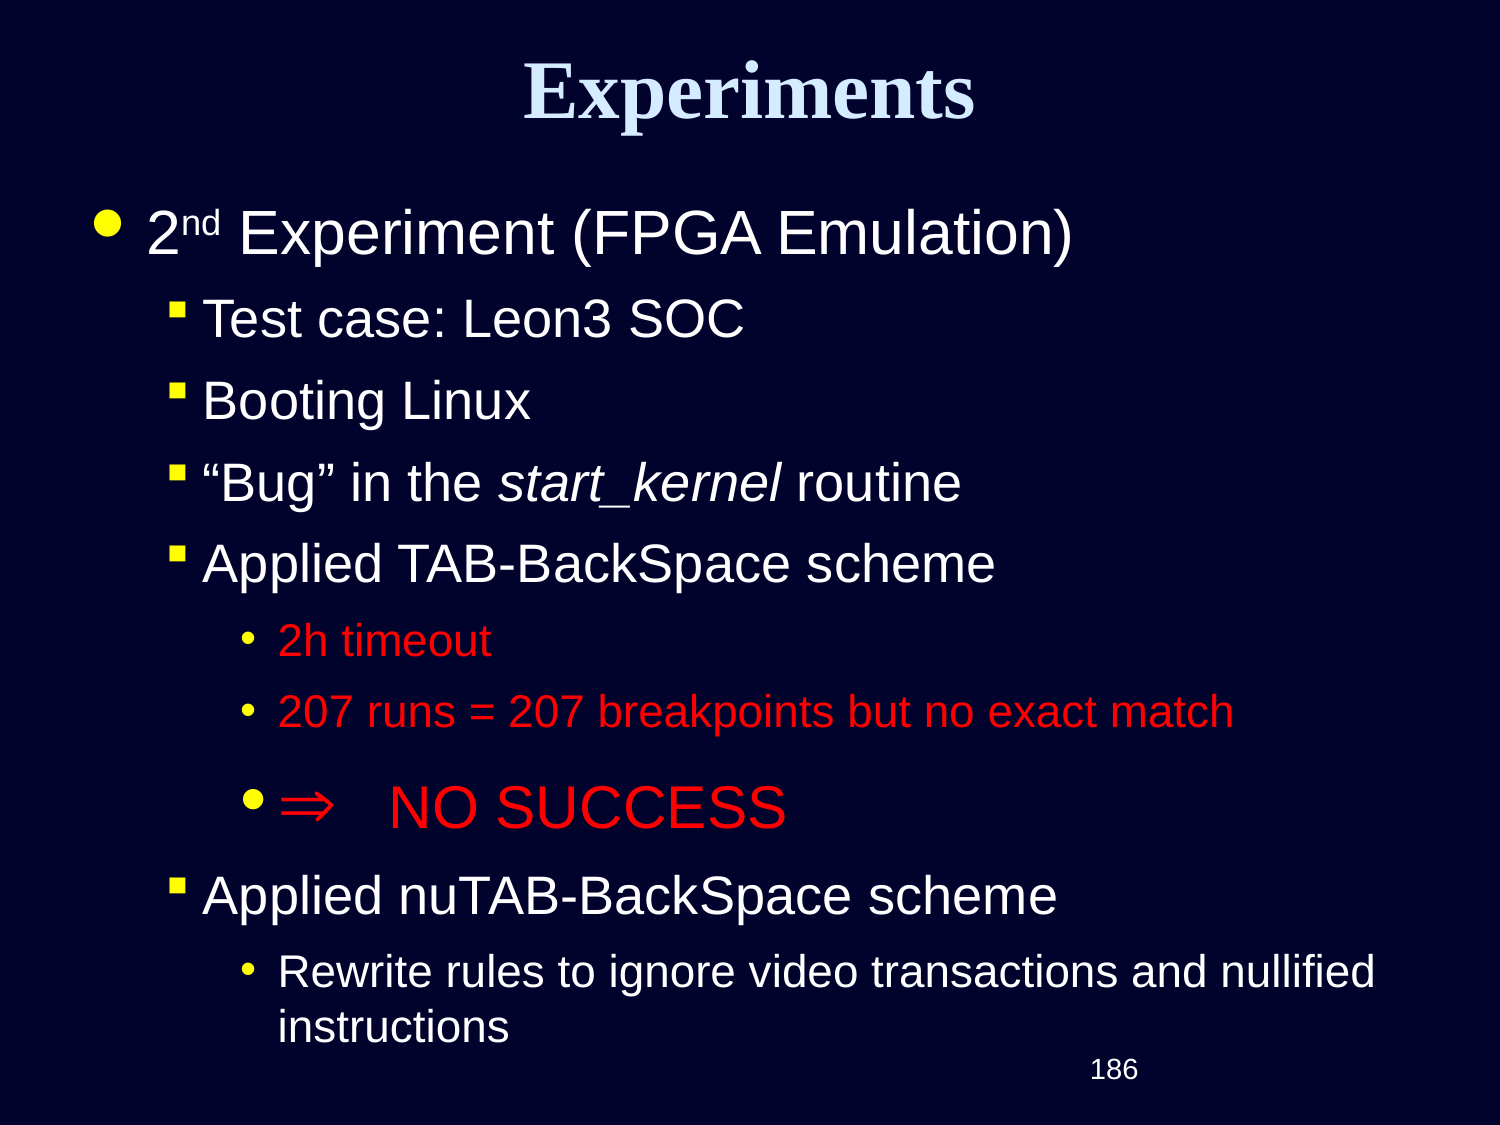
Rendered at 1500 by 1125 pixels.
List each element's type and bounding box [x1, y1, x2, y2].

title [75, 83, 1425, 272]
slide_number [1074, 1042, 1425, 1103]
list [75, 184, 1500, 776]
